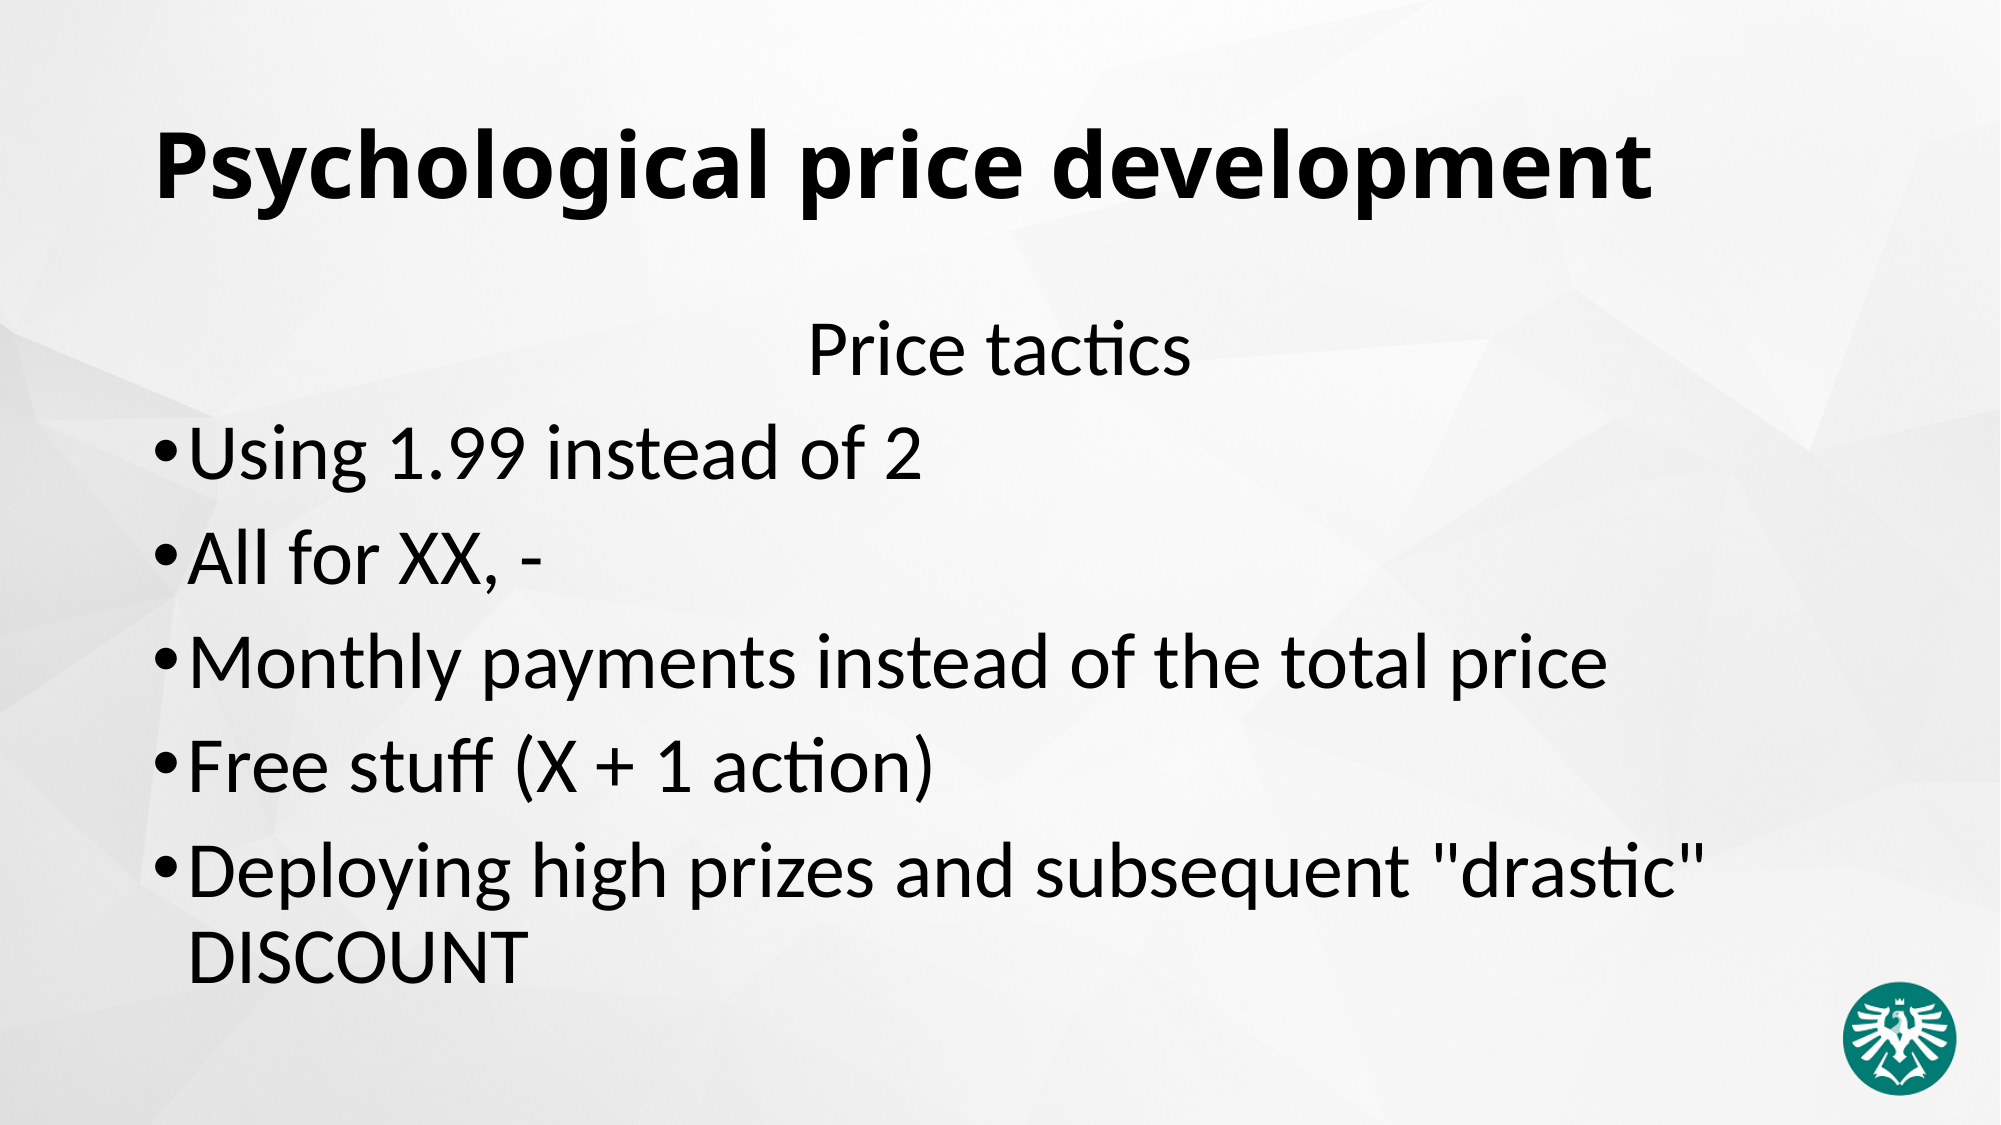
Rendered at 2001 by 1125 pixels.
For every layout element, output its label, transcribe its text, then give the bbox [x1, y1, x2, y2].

picture [0, 0, 2001, 1125]
list Price tactics Using 1.99 instead of 2 All for XX, - Monthly payments instead of the total price Free stuff (X + 1 action) Deploying high prizes and subsequent "drastic" DISCOUNT [137, 299, 1863, 1014]
title Psychological price development [137, 59, 1863, 278]
